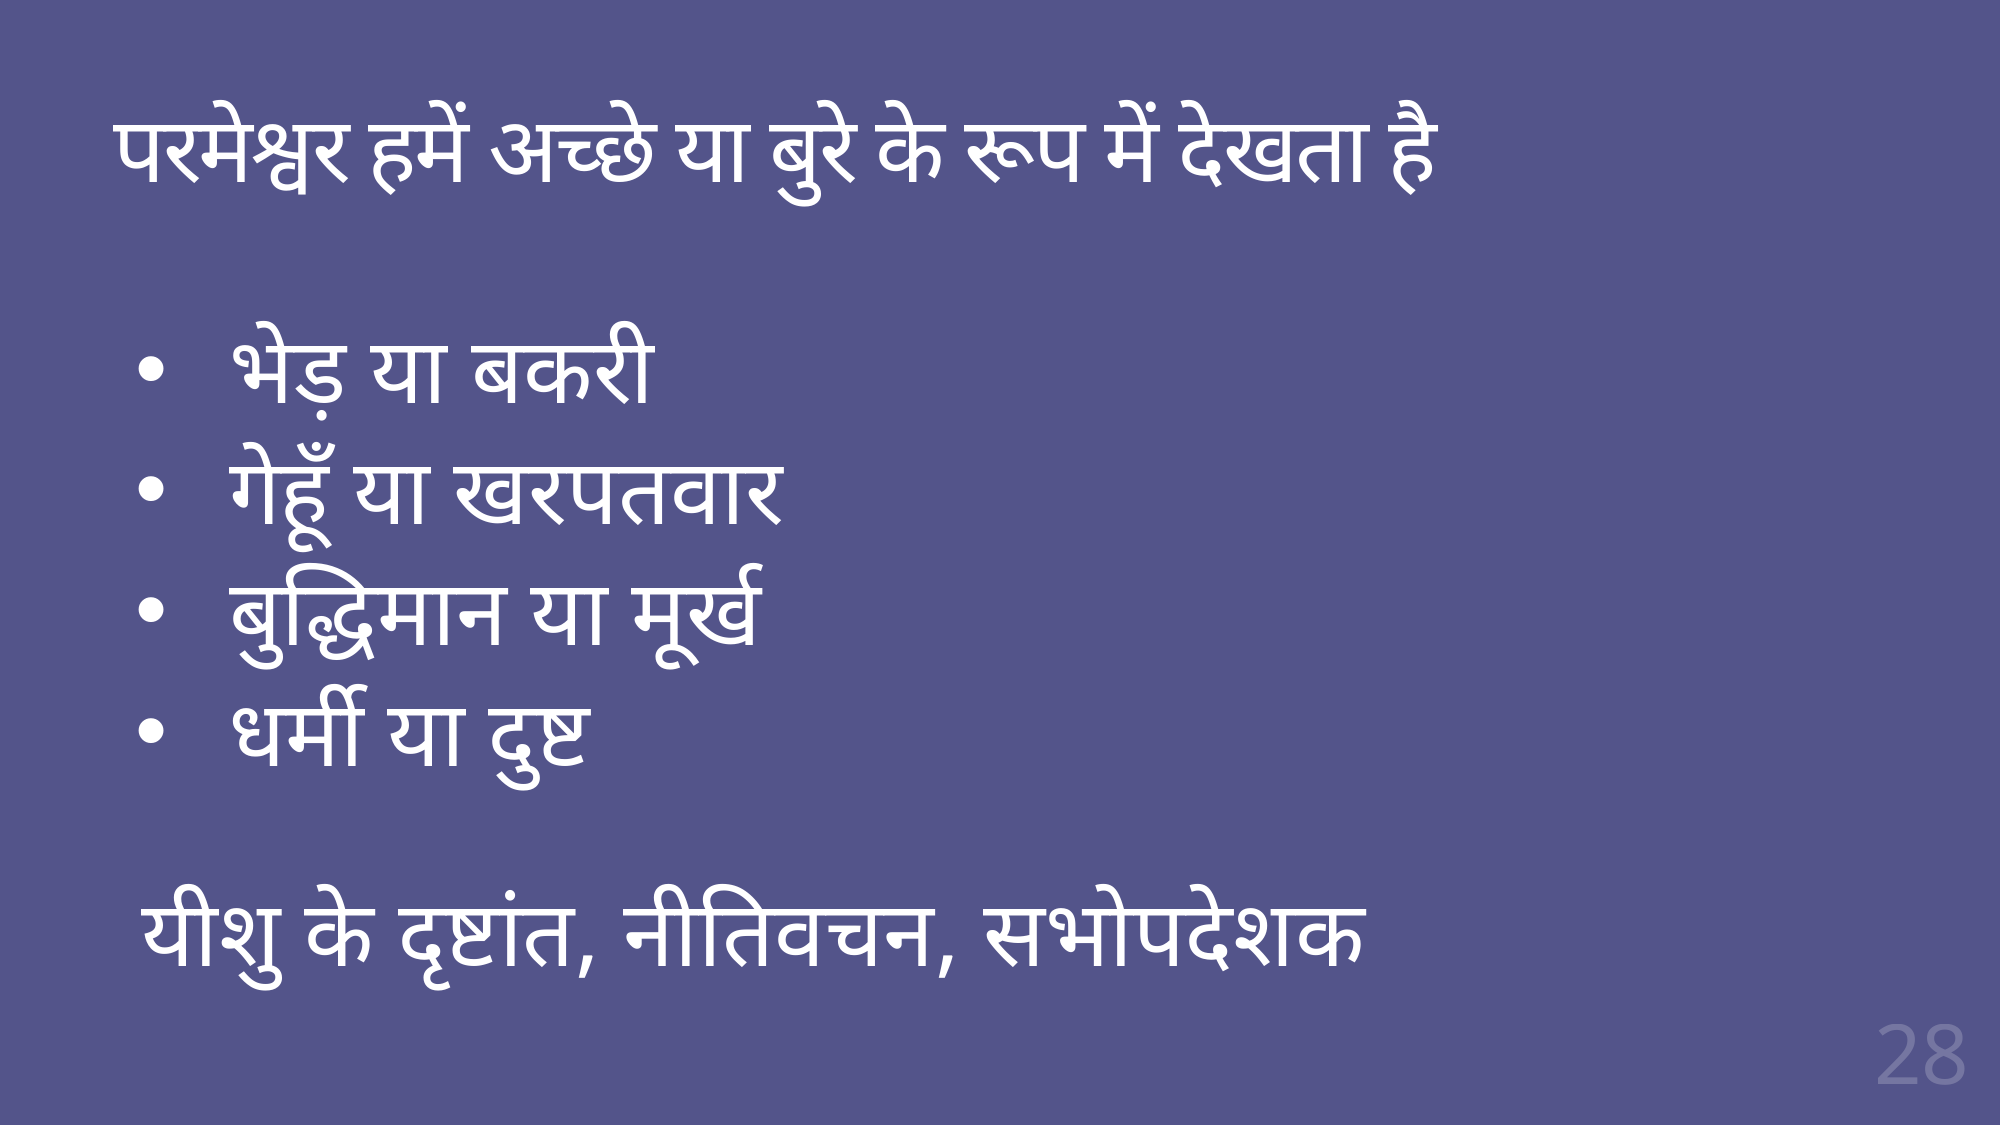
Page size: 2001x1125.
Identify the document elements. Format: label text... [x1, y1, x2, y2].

text_box भेड़ या बकरी गेहूँ या खरपतवार बुद्धिमान या मूर्ख धर्मी या दुष्ट [120, 321, 1868, 803]
list यीशु के दृष्टांत, नीतिवचन, सभोपदेशक [126, 884, 1874, 1045]
slide_number 28 [1504, 973, 1985, 1123]
title परमेश्वर हमें अच्छे या बुरे के रूप में देखता है [98, 63, 1868, 208]
